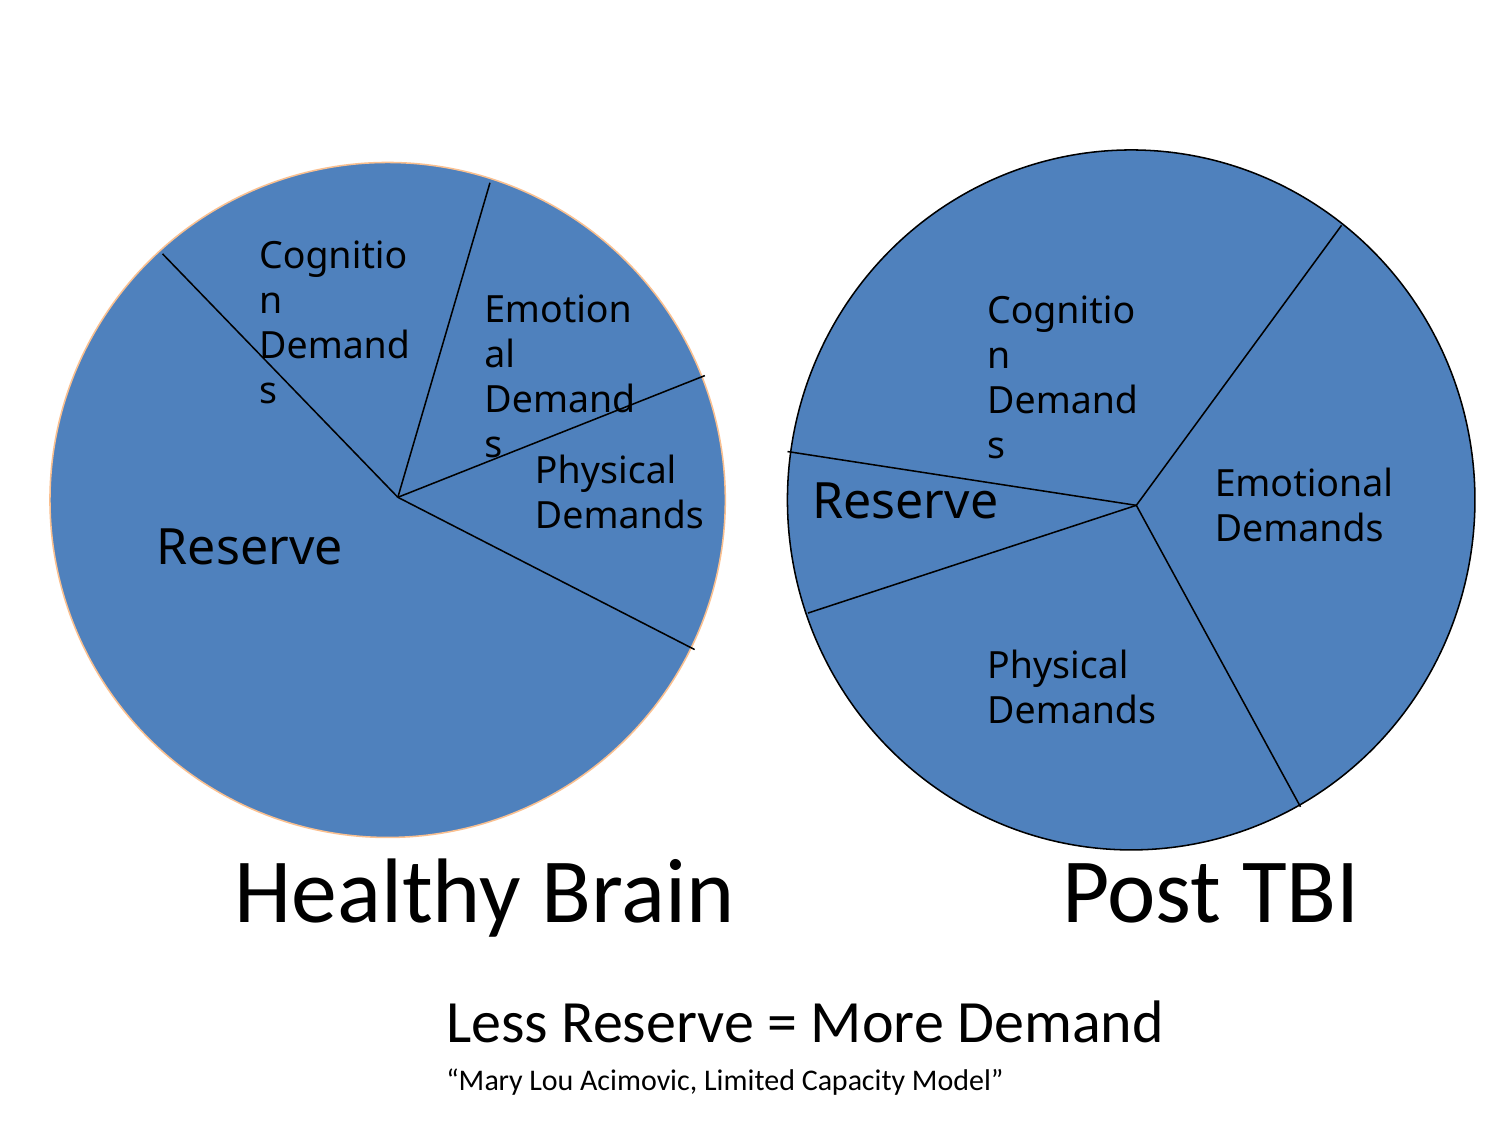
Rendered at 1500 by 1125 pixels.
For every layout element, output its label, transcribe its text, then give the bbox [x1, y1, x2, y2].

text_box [49, 162, 736, 838]
subtitle Less Reserve = More Demand “Mary Lou Acimovic, Limited Capacity Model” [431, 975, 1500, 1105]
title Healthy Brain Post TBI [75, 795, 1500, 975]
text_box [787, 149, 1476, 851]
